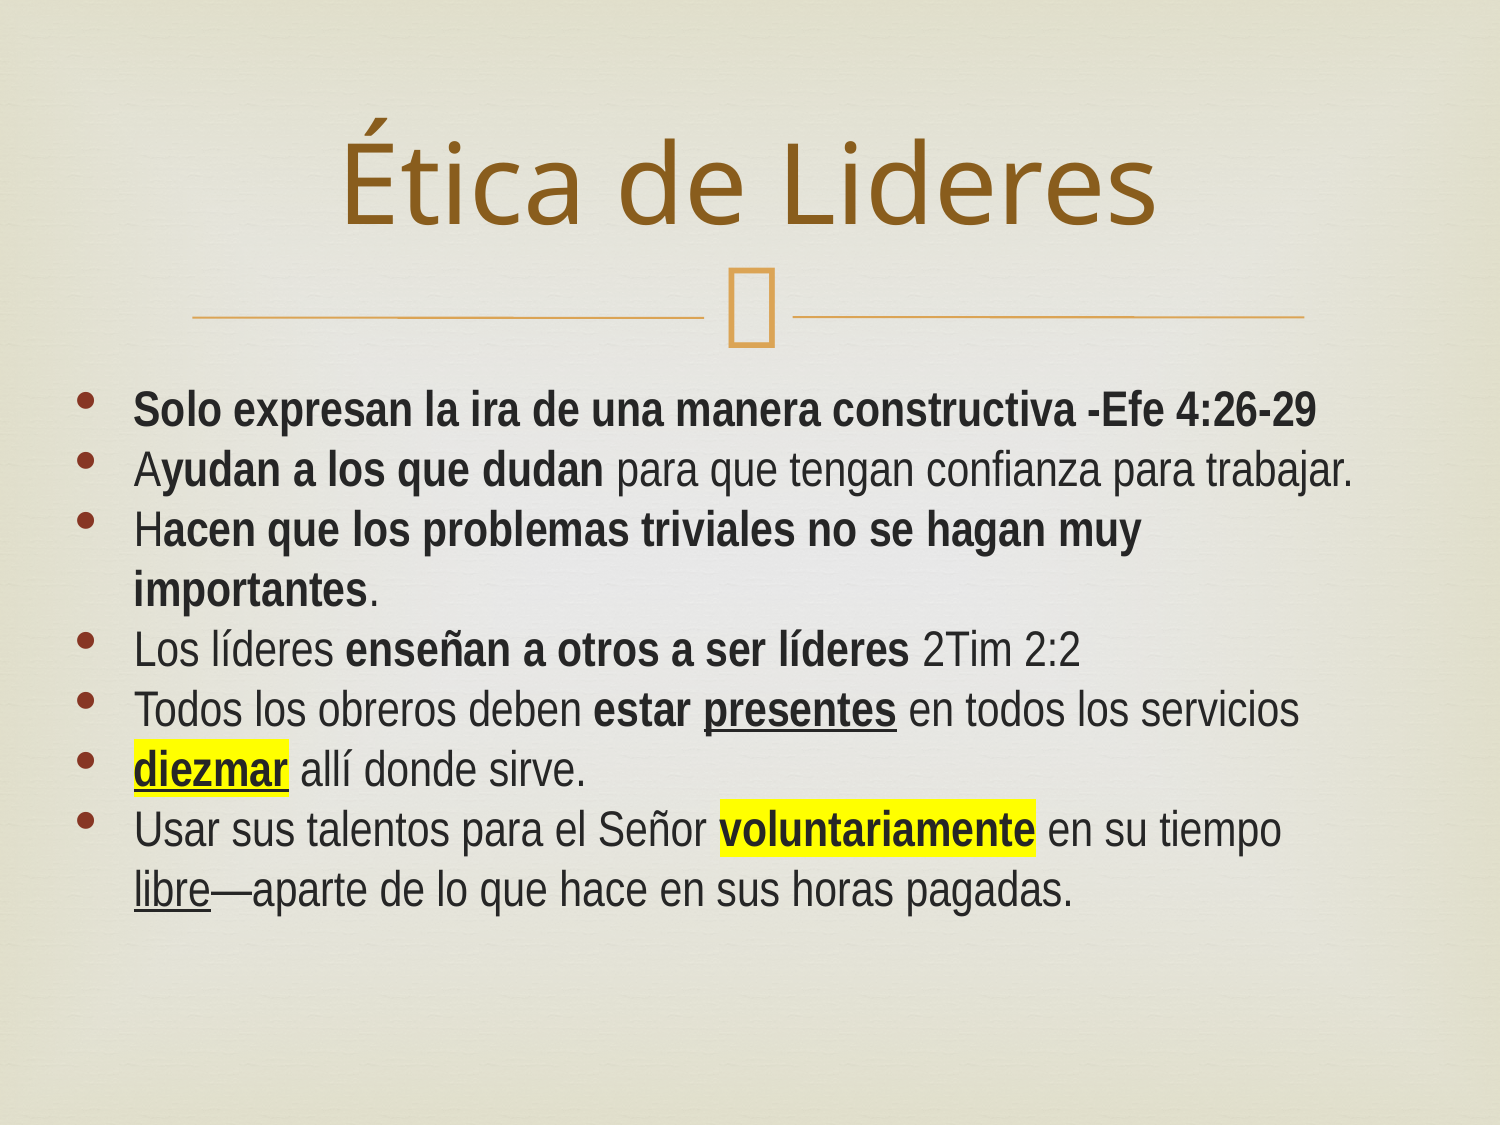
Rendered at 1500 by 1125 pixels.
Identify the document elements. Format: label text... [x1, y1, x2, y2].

list Solo expresan la ira de una manera constructiva -Efe 4:26-29 Ayudan a los que dudan para que tengan confianza para trabajar. Hacen que los problemas triviales no se hagan muy importantes. Los líderes enseñan a otros a ser líderes 2Tim 2:2 Todos los obreros deben estar presentes en todos los servicios diezmar allí donde sirve. Usar sus talentos para el Señor voluntariamente en su tiempo libre—aparte de lo que hace en sus horas pagadas. [62, 368, 1386, 1005]
title Ética de Lideres [112, 93, 1386, 267]
